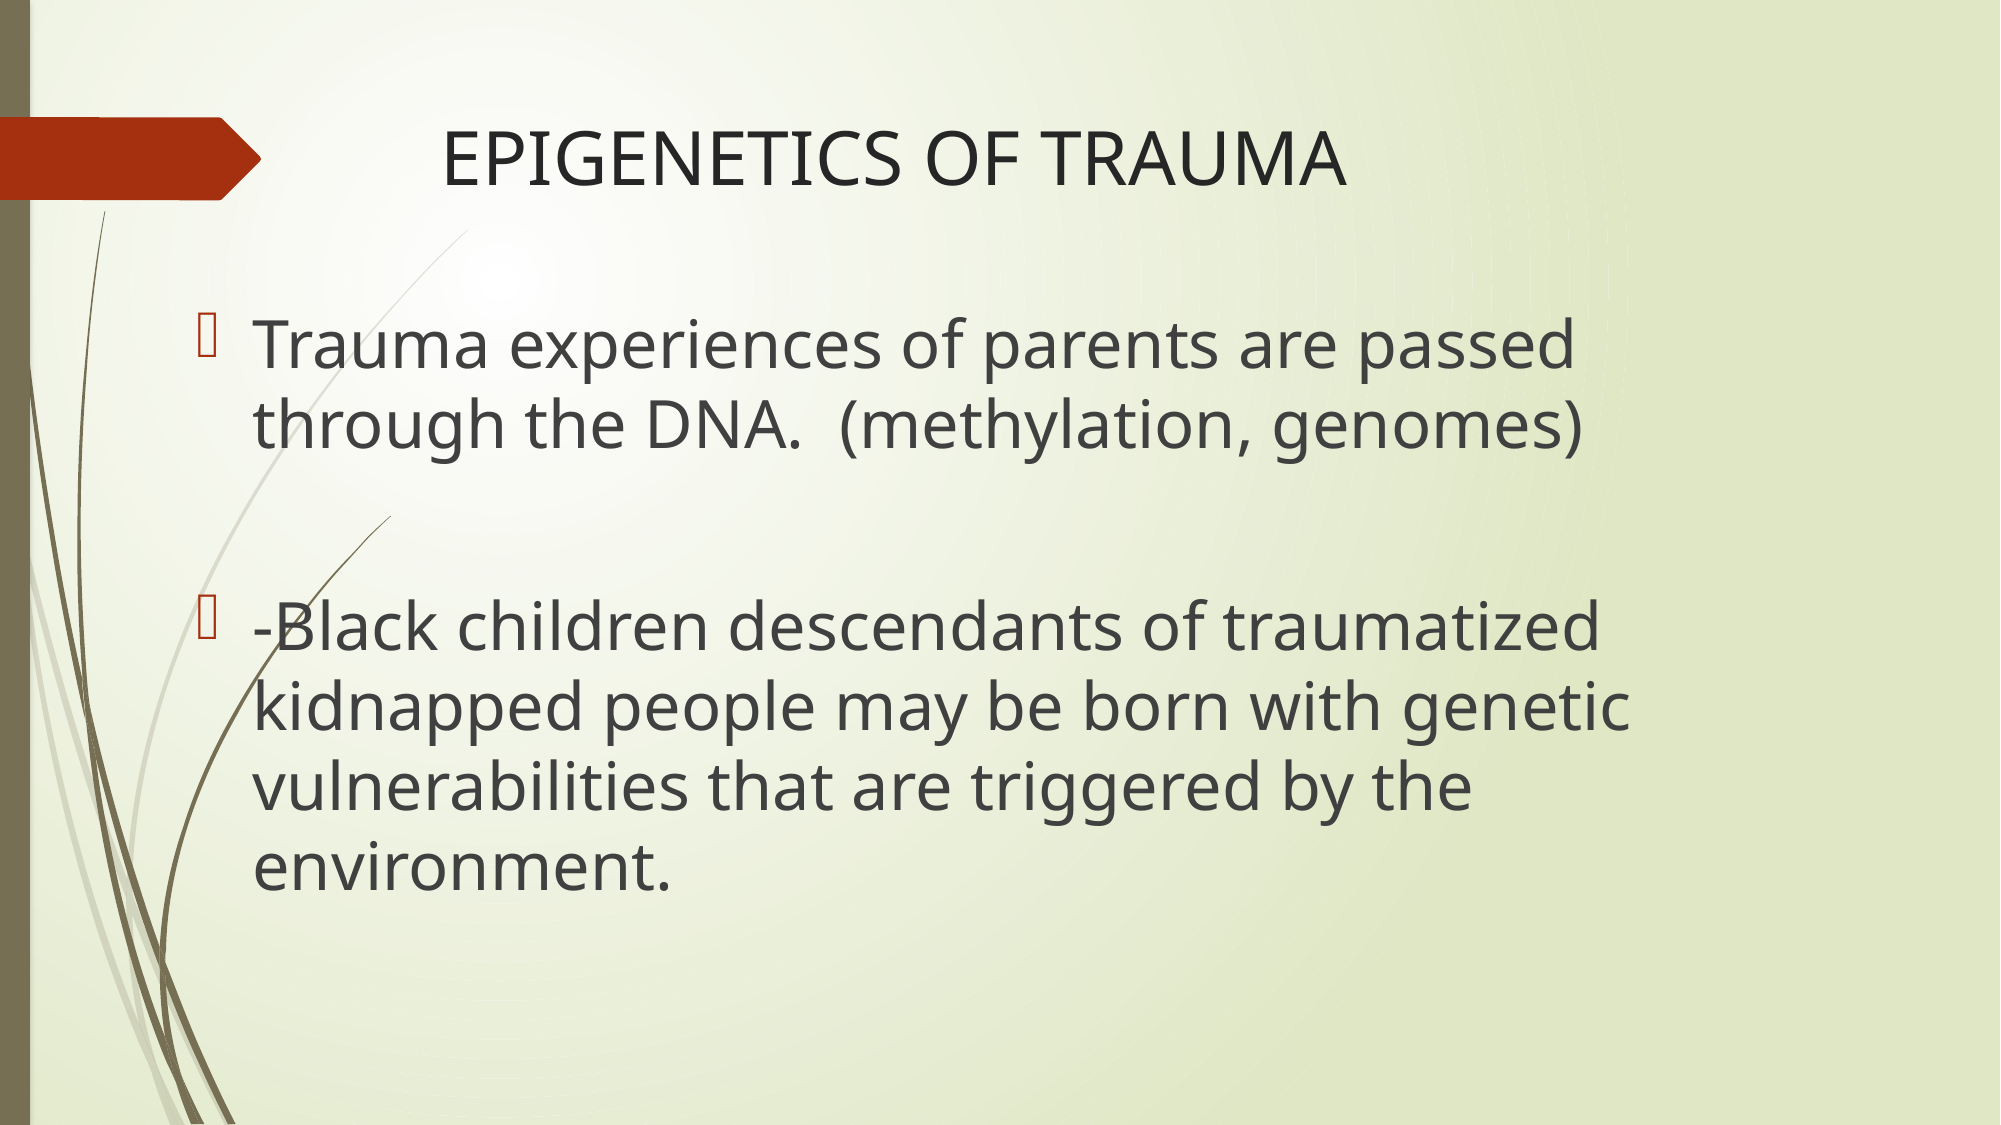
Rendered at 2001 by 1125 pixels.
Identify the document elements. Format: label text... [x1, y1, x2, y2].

list Trauma experiences of parents are passed through the DNA. (methylation, genomes) -Black children descendants of traumatized kidnapped people may be born with genetic vulnerabilities that are triggered by the environment. [181, 294, 1649, 983]
title EPIGENETICS OF TRAUMA [425, 102, 1888, 313]
